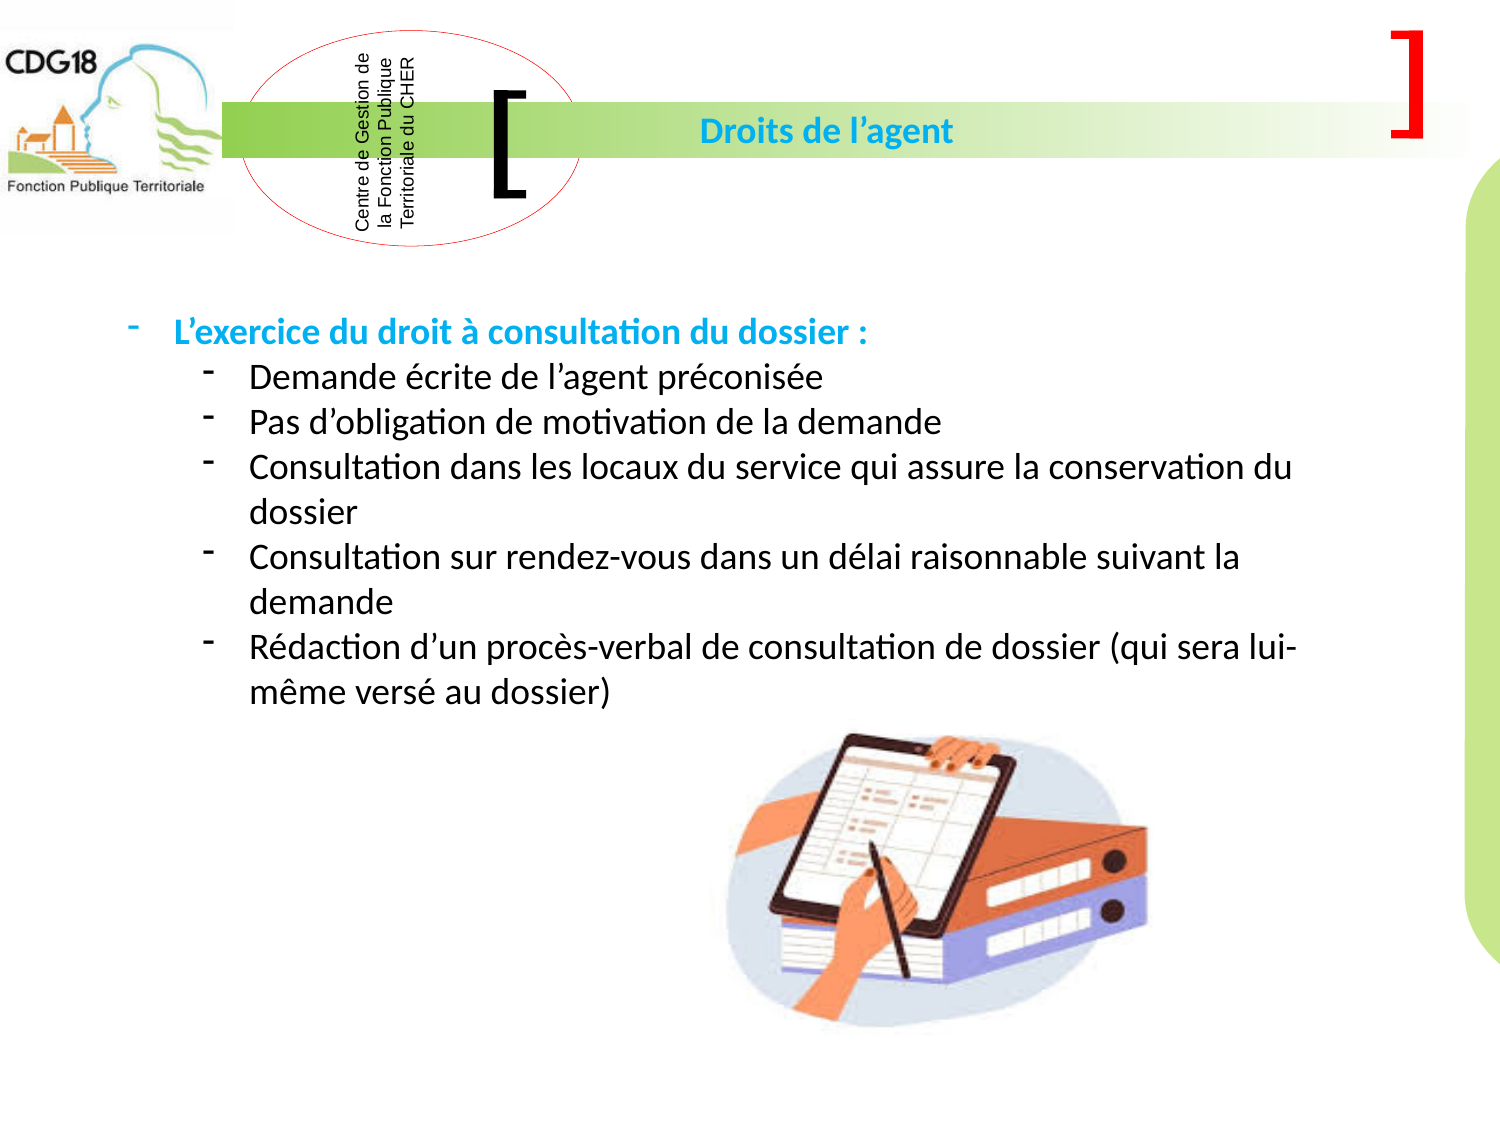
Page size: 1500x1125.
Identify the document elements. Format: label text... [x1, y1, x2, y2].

text_box [1464, 158, 1500, 965]
picture [0, 0, 234, 237]
picture [637, 689, 1215, 1067]
text_box L’exercice du droit à consultation du dossier : Demande écrite de l’agent préconisée Pas d’obligation de motivation de la demande Consultation dans les locaux du service qui assure la conservation du dossier Consultation sur rendez-vous dans un délai raisonnable suivant la demande Rédaction d’un procès-verbal de consultation de dossier (qui sera lui-même versé au dossier) [112, 299, 1370, 810]
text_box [222, 30, 1480, 247]
